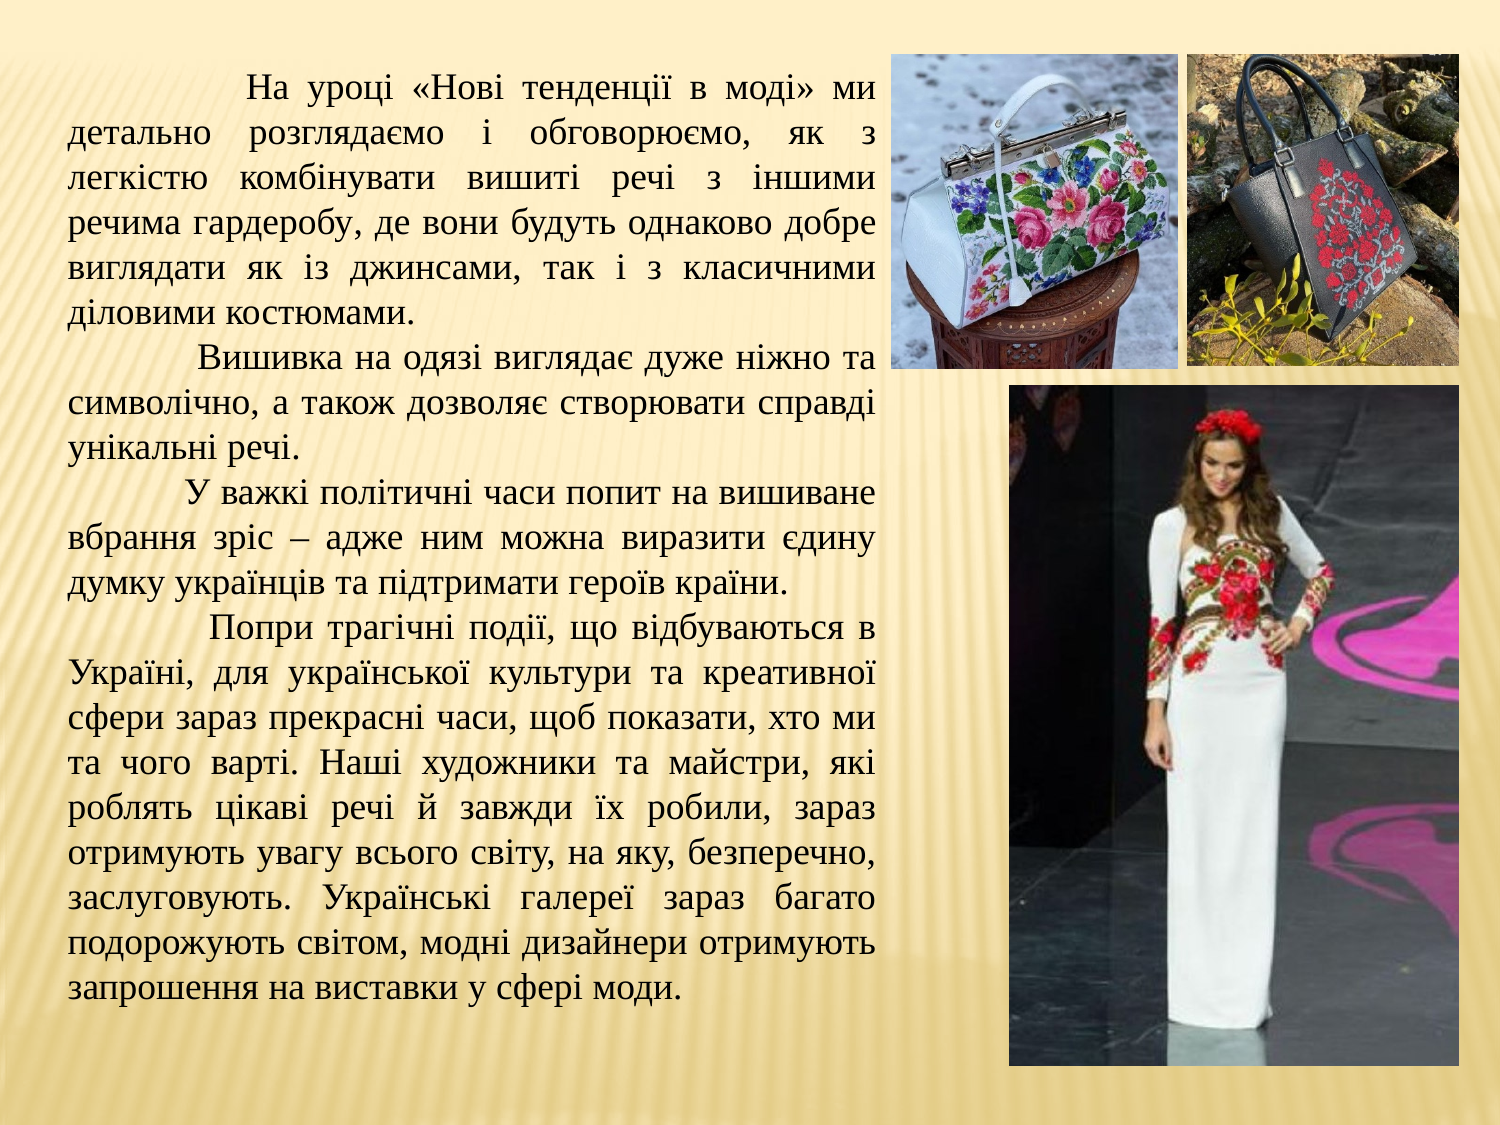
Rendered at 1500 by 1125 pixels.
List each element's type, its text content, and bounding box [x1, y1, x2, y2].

picture [1009, 385, 1459, 1067]
picture [891, 54, 1179, 370]
text_box На уроці «Нові тенденції в моді» ми детально розглядаємо і обговорюємо, як з легкістю комбінувати вишиті речі з іншими речима гардеробу, де вони будуть однаково добре виглядати як із джинсами, так і з класичними діловими костюмами. Вишивка на одязі виглядає дуже ніжно та символічно, а також дозволяє створювати справді унікальні речі. У важкі політичні часи попит на вишиване вбрання зріс – адже ним можна виразити єдину думку українців та підтримати героїв країни. Попри трагічні події, що відбуваються в Україні, для української культури та креативної сфери зараз прекрасні часи, щоб показати, хто ми та чого варті. Наші художники та майстри, які роблять цікаві речі й завжди їх робили, зараз отримують увагу всього світу, на яку, безперечно, заслуговують. Українські галереї зараз багато подорожують світом, модні дизайнери отримують запрошення на виставки у сфері моди. [53, 54, 892, 1060]
picture [1186, 54, 1460, 366]
